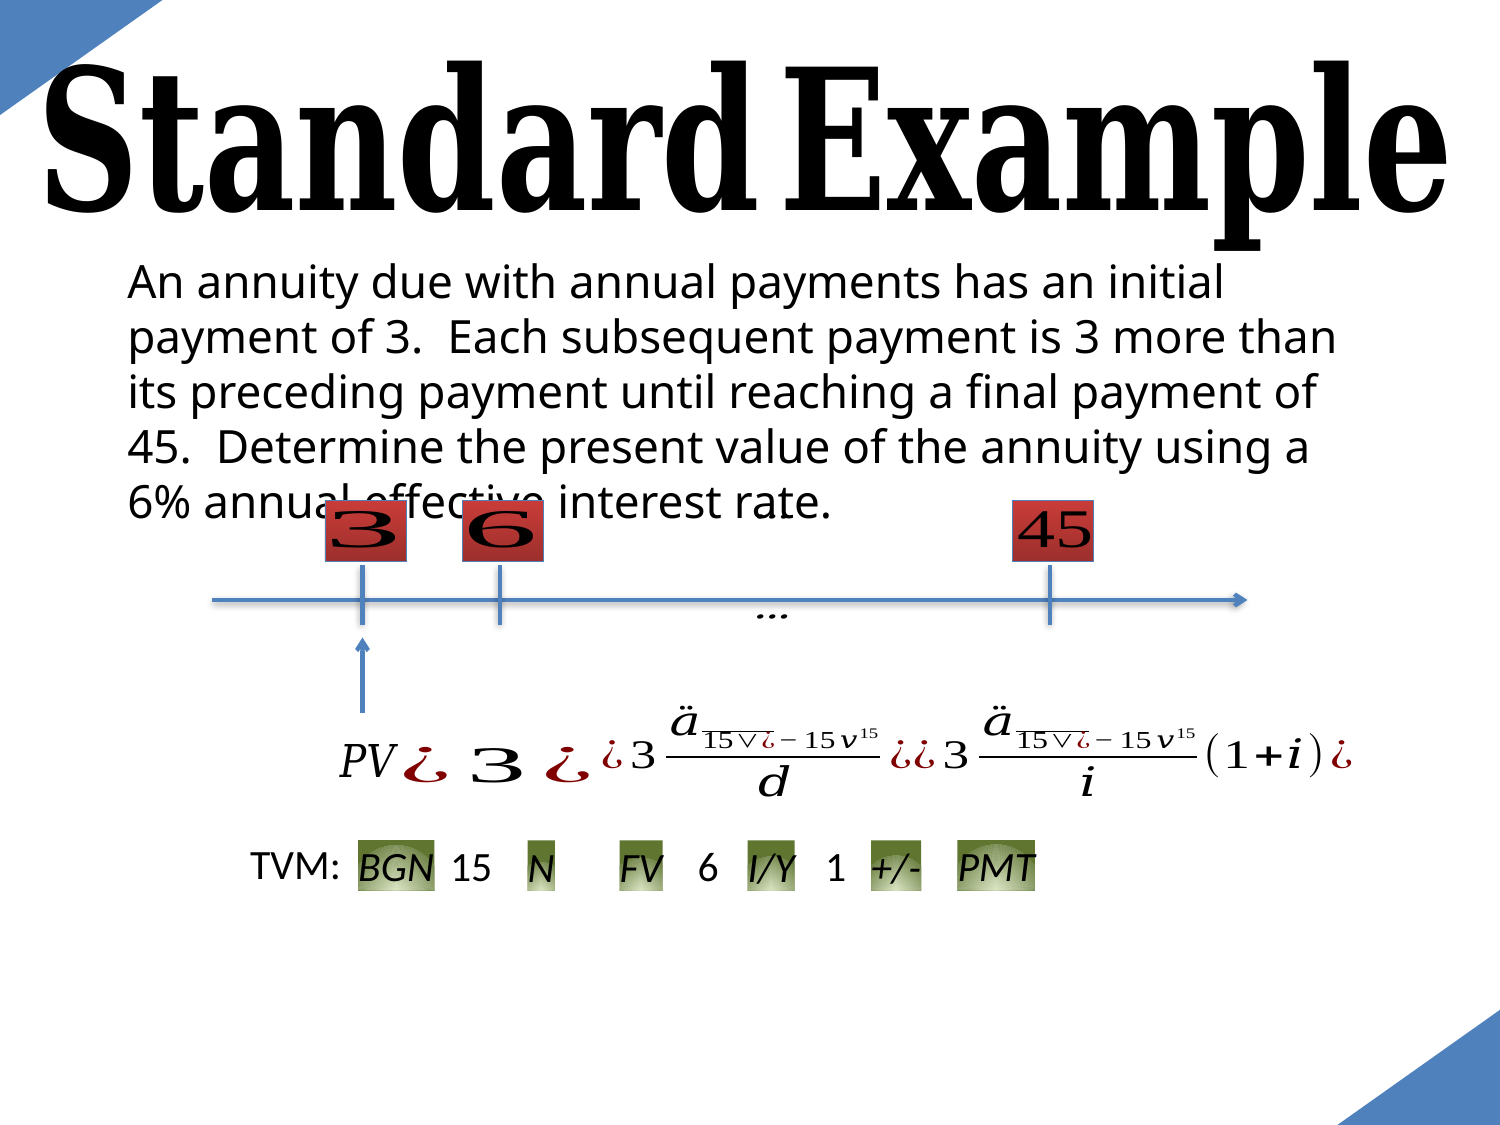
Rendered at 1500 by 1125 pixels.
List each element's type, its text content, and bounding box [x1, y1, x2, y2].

text_box 15 [450, 840, 493, 891]
text_box [45, 245, 1388, 1062]
text_box FV [619, 840, 663, 891]
text_box BGN [358, 840, 435, 891]
text_box 6 [697, 840, 719, 891]
text_box PMT [957, 840, 1035, 891]
text_box [1249, 106, 1500, 294]
text_box [317, 106, 1262, 245]
text_box +/- [871, 840, 922, 891]
text_box 1 [825, 840, 847, 891]
text_box An annuity due with annual payments has an initial payment of 3. Each subsequent payment is 3 more than its preceding payment until reaching a final payment of 45. Determine the present value of the annuity using a 6% annual effective interest rate. [75, 245, 1388, 988]
text_box TVM: [250, 837, 342, 888]
text_box I/Y [747, 840, 795, 891]
text_box N [527, 840, 555, 891]
